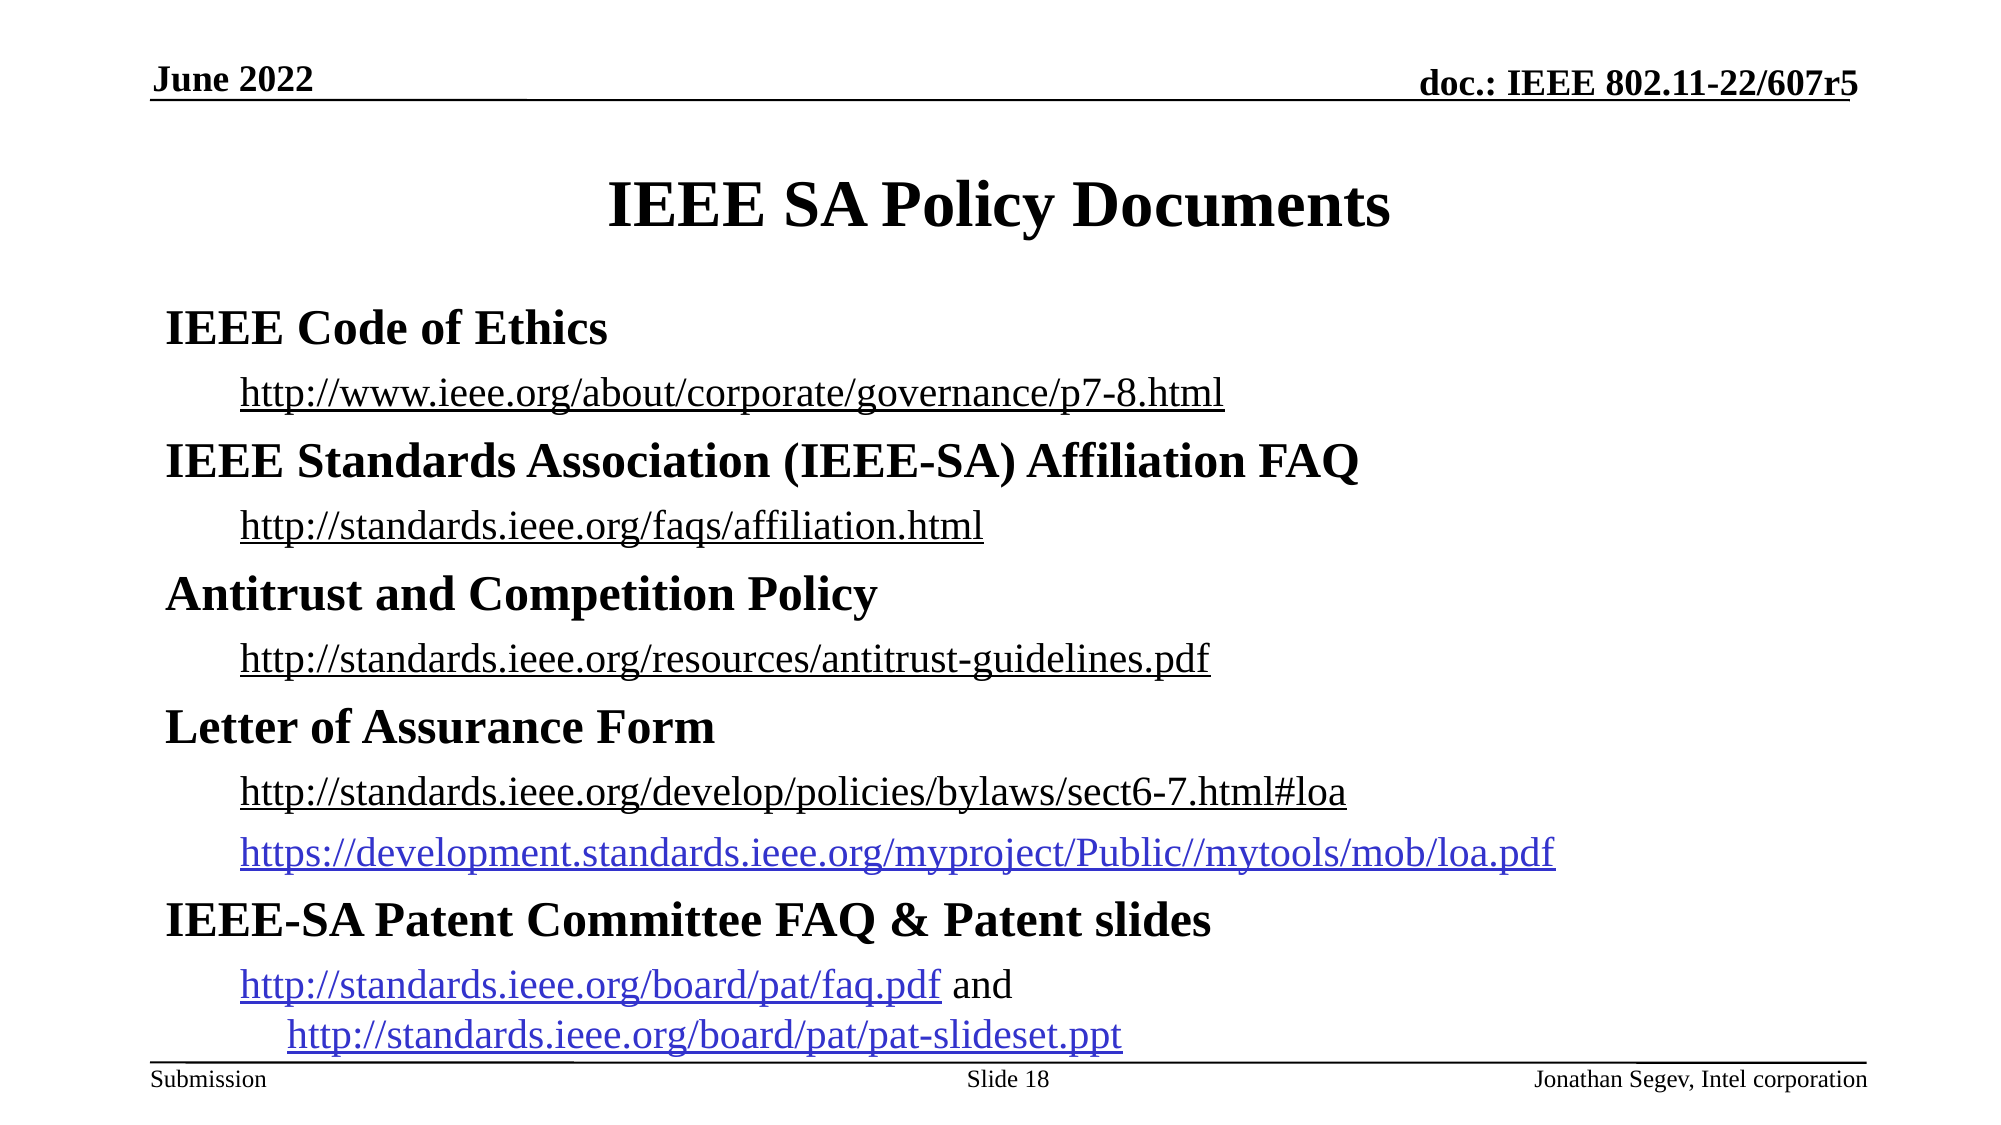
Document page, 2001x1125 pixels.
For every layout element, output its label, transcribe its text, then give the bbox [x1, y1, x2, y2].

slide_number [152, 54, 563, 100]
list IEEE Code of Ethics http://www.ieee.org/about/corporate/governance/p7-8.html IEEE Standards Association (IEEE-SA) Affiliation FAQ http://standards.ieee.org/faqs/affiliation.html Antitrust and Competition Policy http://standards.ieee.org/resources/antitrust-guidelines.pdf Letter of Assurance Form http://standards.ieee.org/develop/policies/bylaws/sect6-7.html#loa https://development.standards.ieee.org/myproject/Public//mytools/mob/loa.pdf IEEE-SA Patent Committee FAQ & Patent slides http://standards.ieee.org/board/pat/faq.pdf and http://standards.ieee.org/board/pat/pat-slideset.ppt [149, 286, 1850, 1000]
footer Jonathan Segev, Intel corporation [1171, 1061, 1869, 1093]
title IEEE SA Policy Documents [149, 112, 1850, 286]
slide_number Slide 18 [950, 1061, 1067, 1123]
